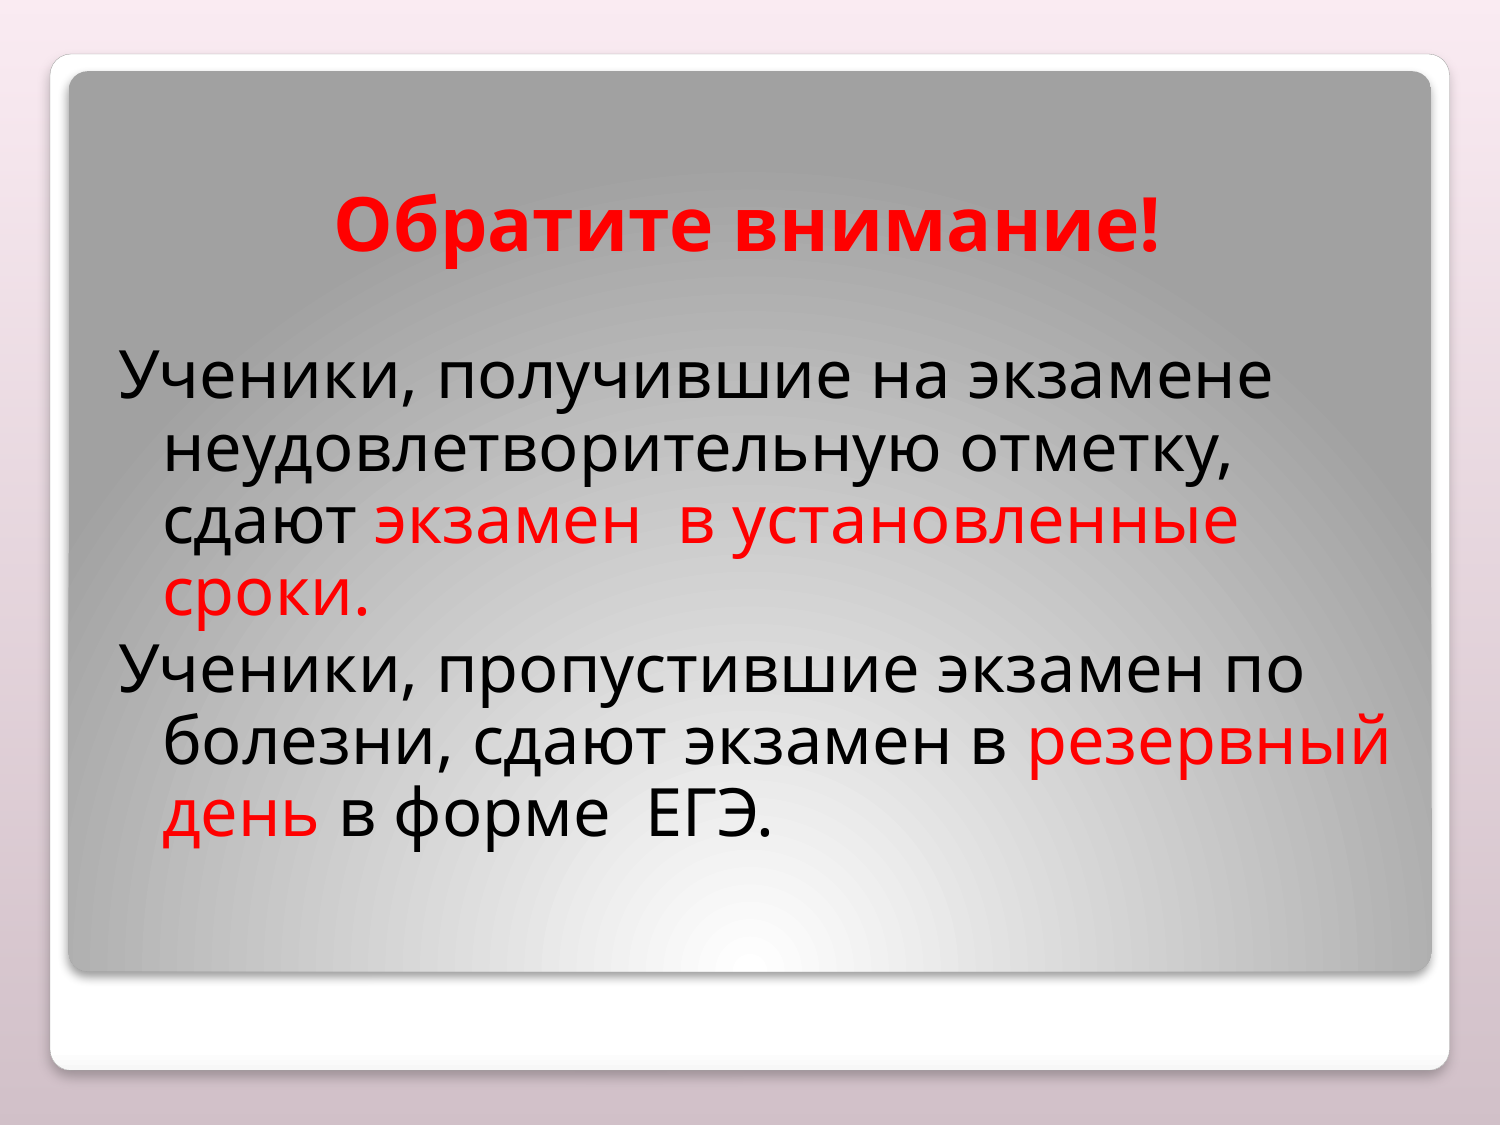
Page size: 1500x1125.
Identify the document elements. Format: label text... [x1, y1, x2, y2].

list Ученики, получившие на экзамене неудовлетворительную отметку, сдают экзамен в установленные сроки. Ученики, пропустившие экзамен по болезни, сдают экзамен в резервный день в форме ЕГЭ. [88, 267, 1431, 955]
title Обратите внимание! [76, 101, 1420, 275]
